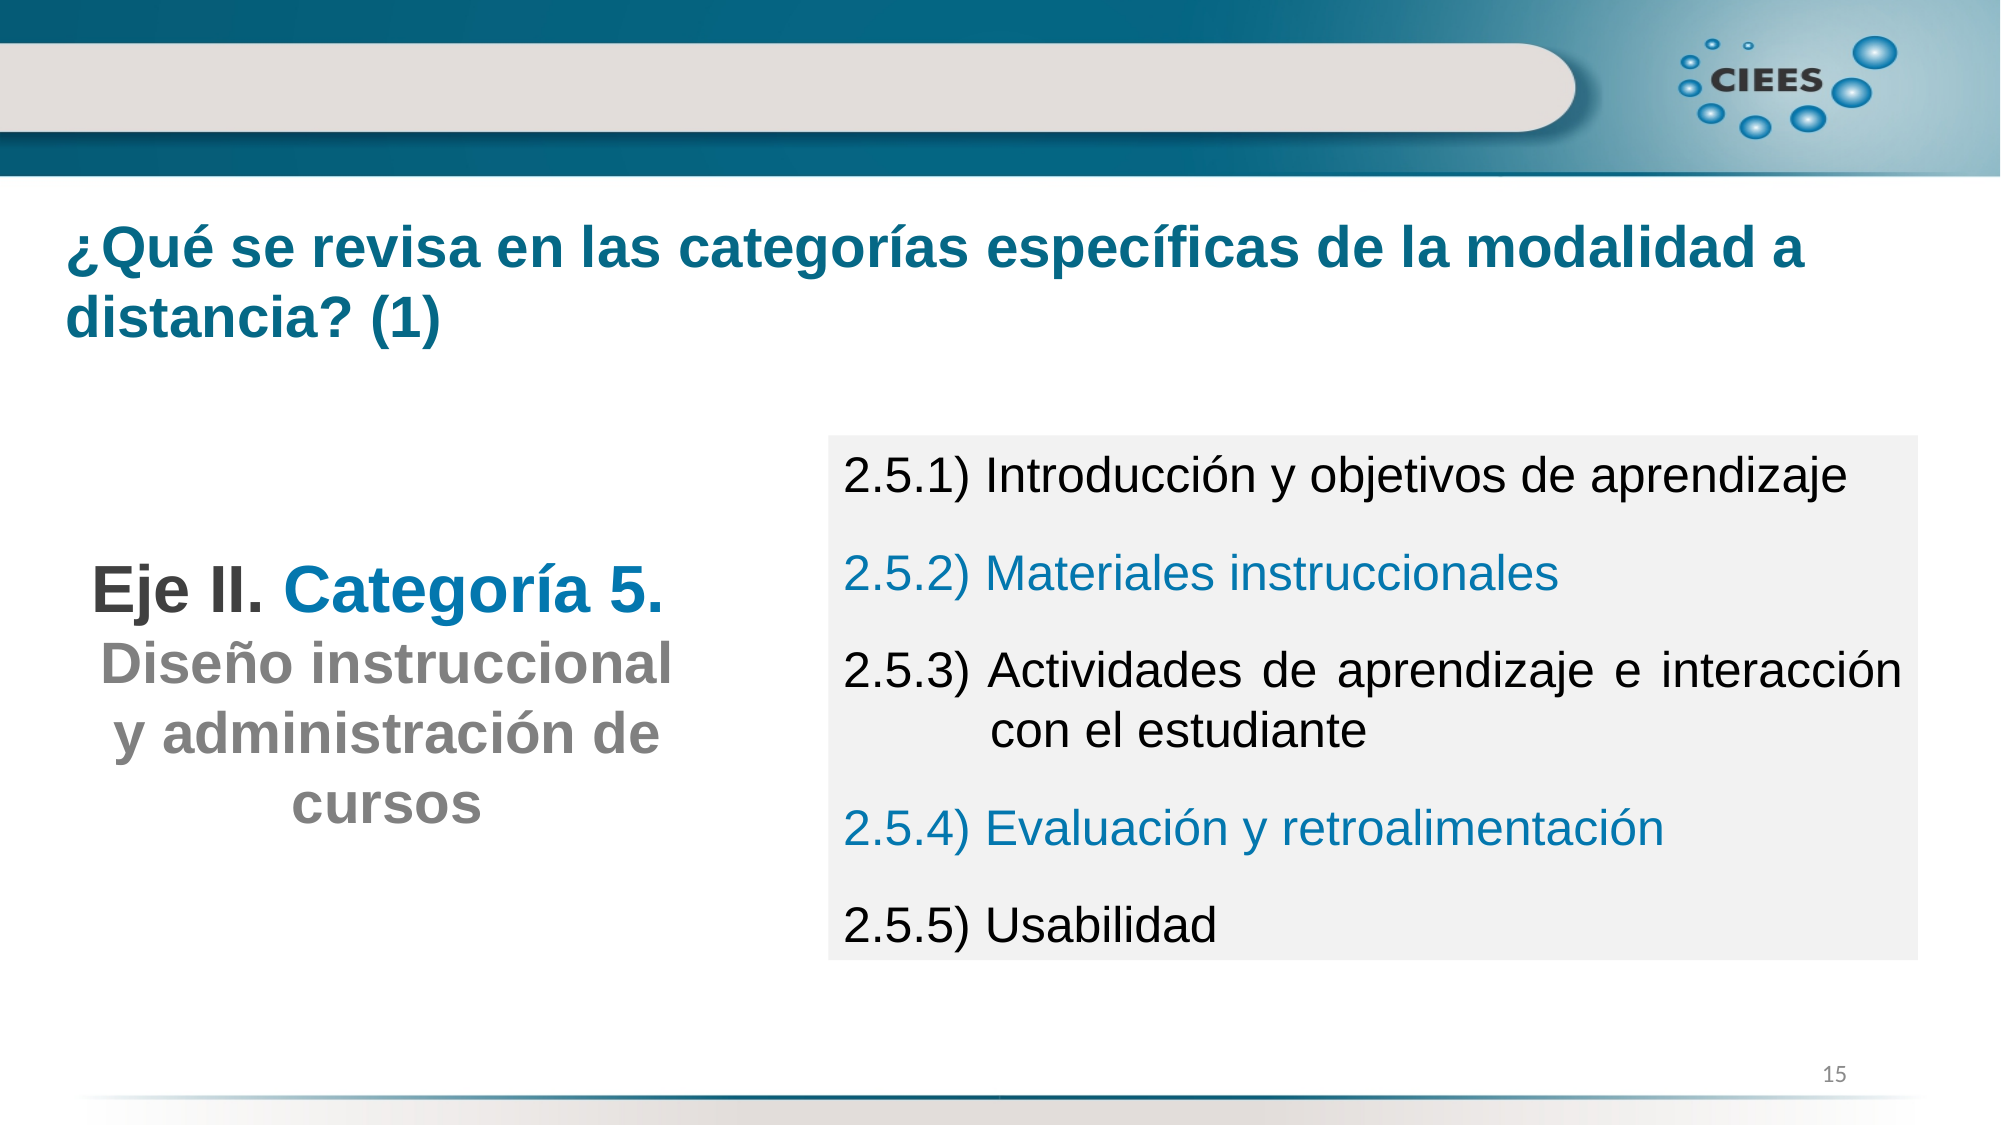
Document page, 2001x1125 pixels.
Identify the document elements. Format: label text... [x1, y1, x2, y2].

text_box 2.5.1) Introducción y objetivos de aprendizaje 2.5.2) Materiales instruccionales 2.5.3) Actividades de aprendizaje e interacción con el estudiante 2.5.4) Evaluación y retroalimentación 2.5.5) Usabilidad [828, 435, 1918, 961]
picture [0, 0, 2001, 1125]
text_box Eje II. Categoría 5. Diseño instruccional y administración de cursos [75, 538, 699, 843]
slide_number 15 [1412, 1042, 1863, 1103]
text_box ¿Qué se revisa en las categorías específicas de la modalidad a distancia? (1) [51, 201, 1903, 357]
